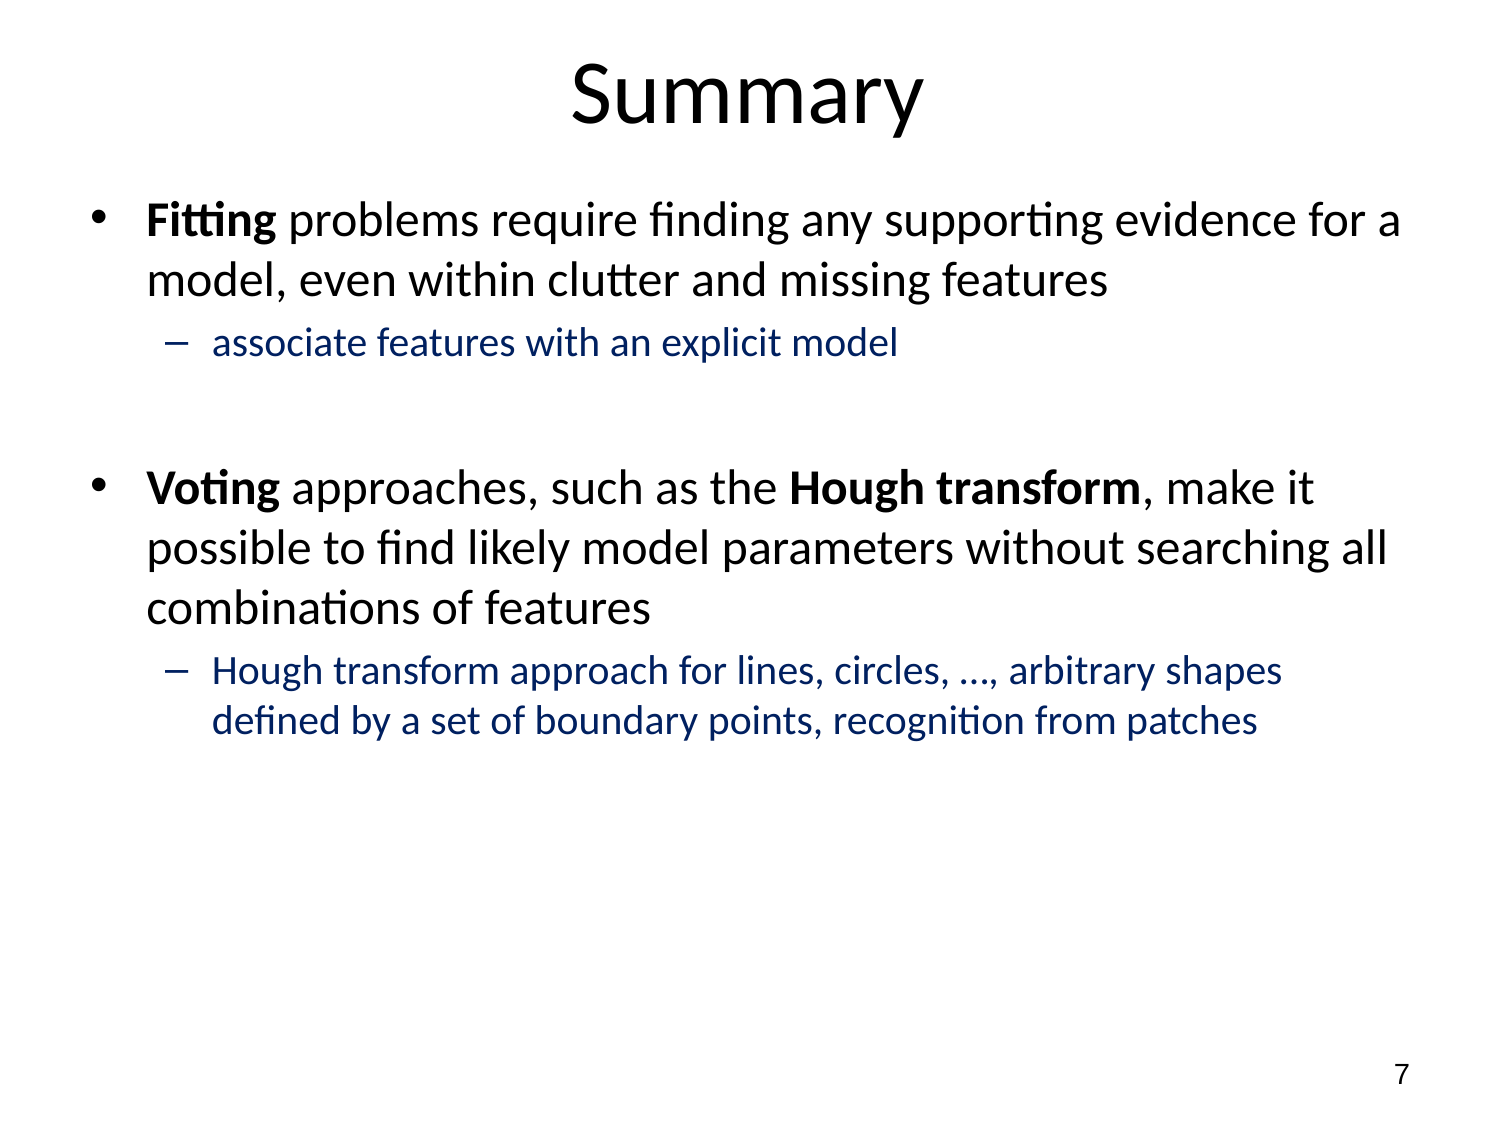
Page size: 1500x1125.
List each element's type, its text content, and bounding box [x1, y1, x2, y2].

title Summary [73, 0, 1424, 181]
slide_number 7 [1074, 1042, 1425, 1103]
list Fitting problems require finding any supporting evidence for a model, even within clutter and missing features associate features with an explicit model Voting approaches, such as the Hough transform, make it possible to find likely model parameters without searching all combinations of features Hough transform approach for lines, circles, …, arbitrary shapes defined by a set of boundary points, recognition from patches [75, 179, 1425, 963]
